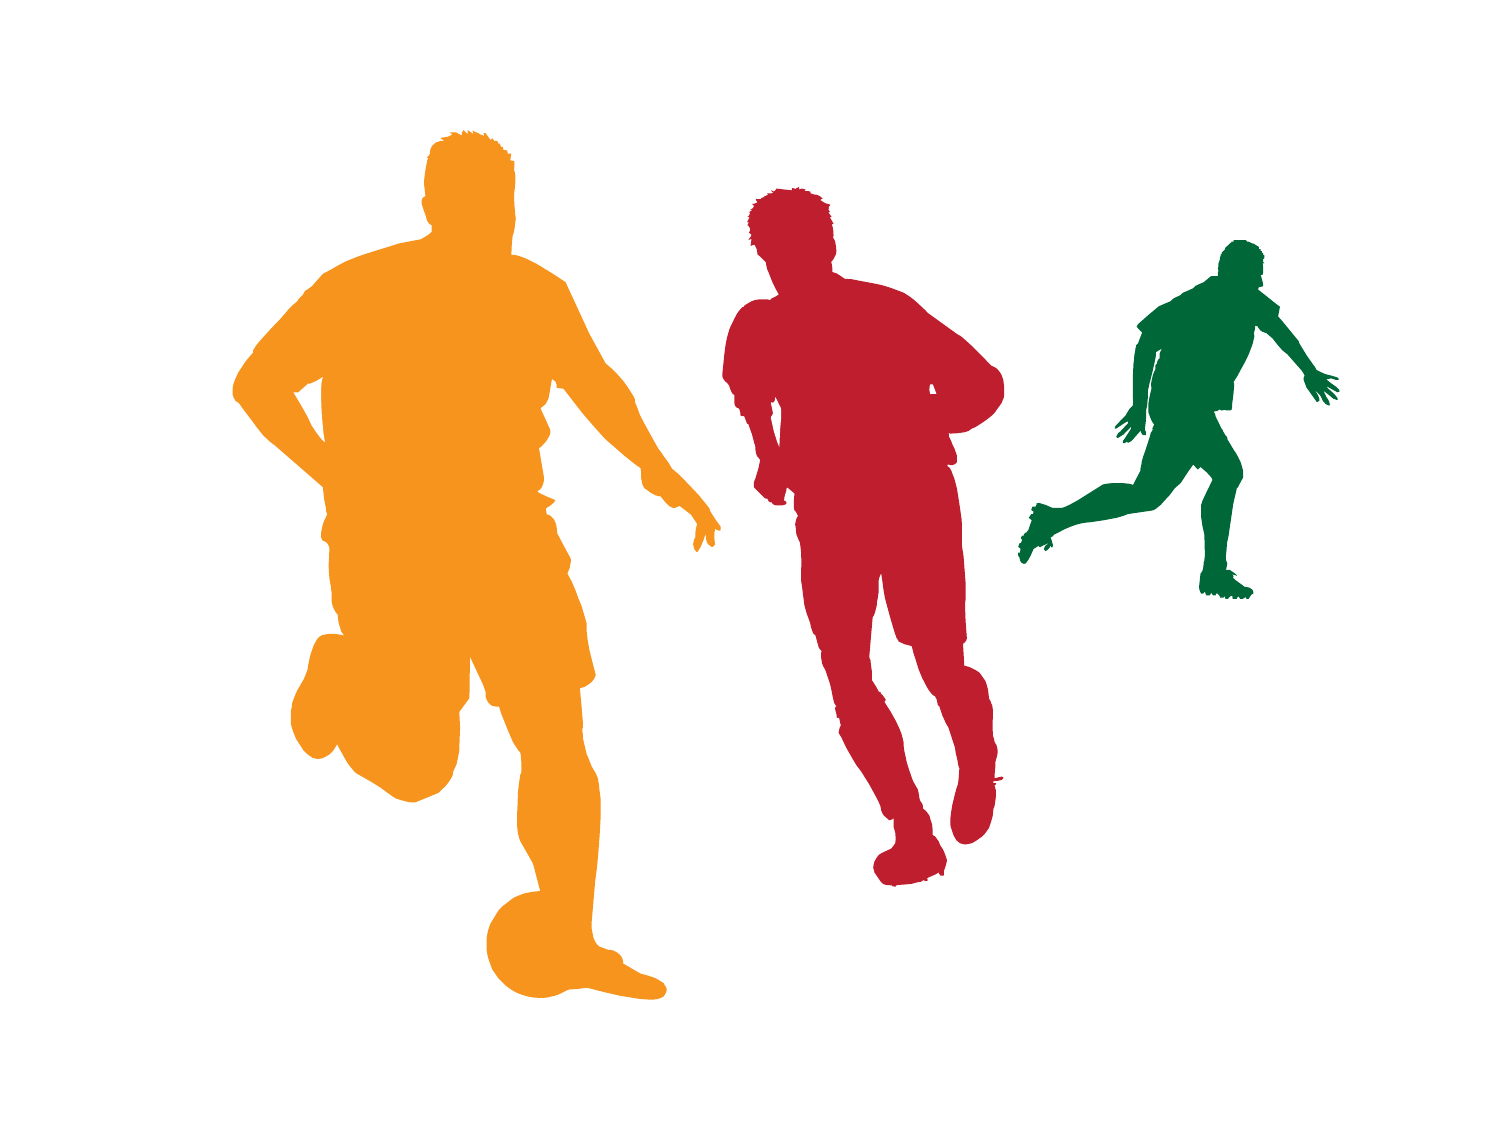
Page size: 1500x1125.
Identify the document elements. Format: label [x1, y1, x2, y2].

text_box [1018, 240, 1340, 599]
text_box [722, 186, 1005, 887]
text_box [770, 384, 937, 448]
text_box [232, 130, 721, 1000]
text_box [293, 377, 325, 443]
